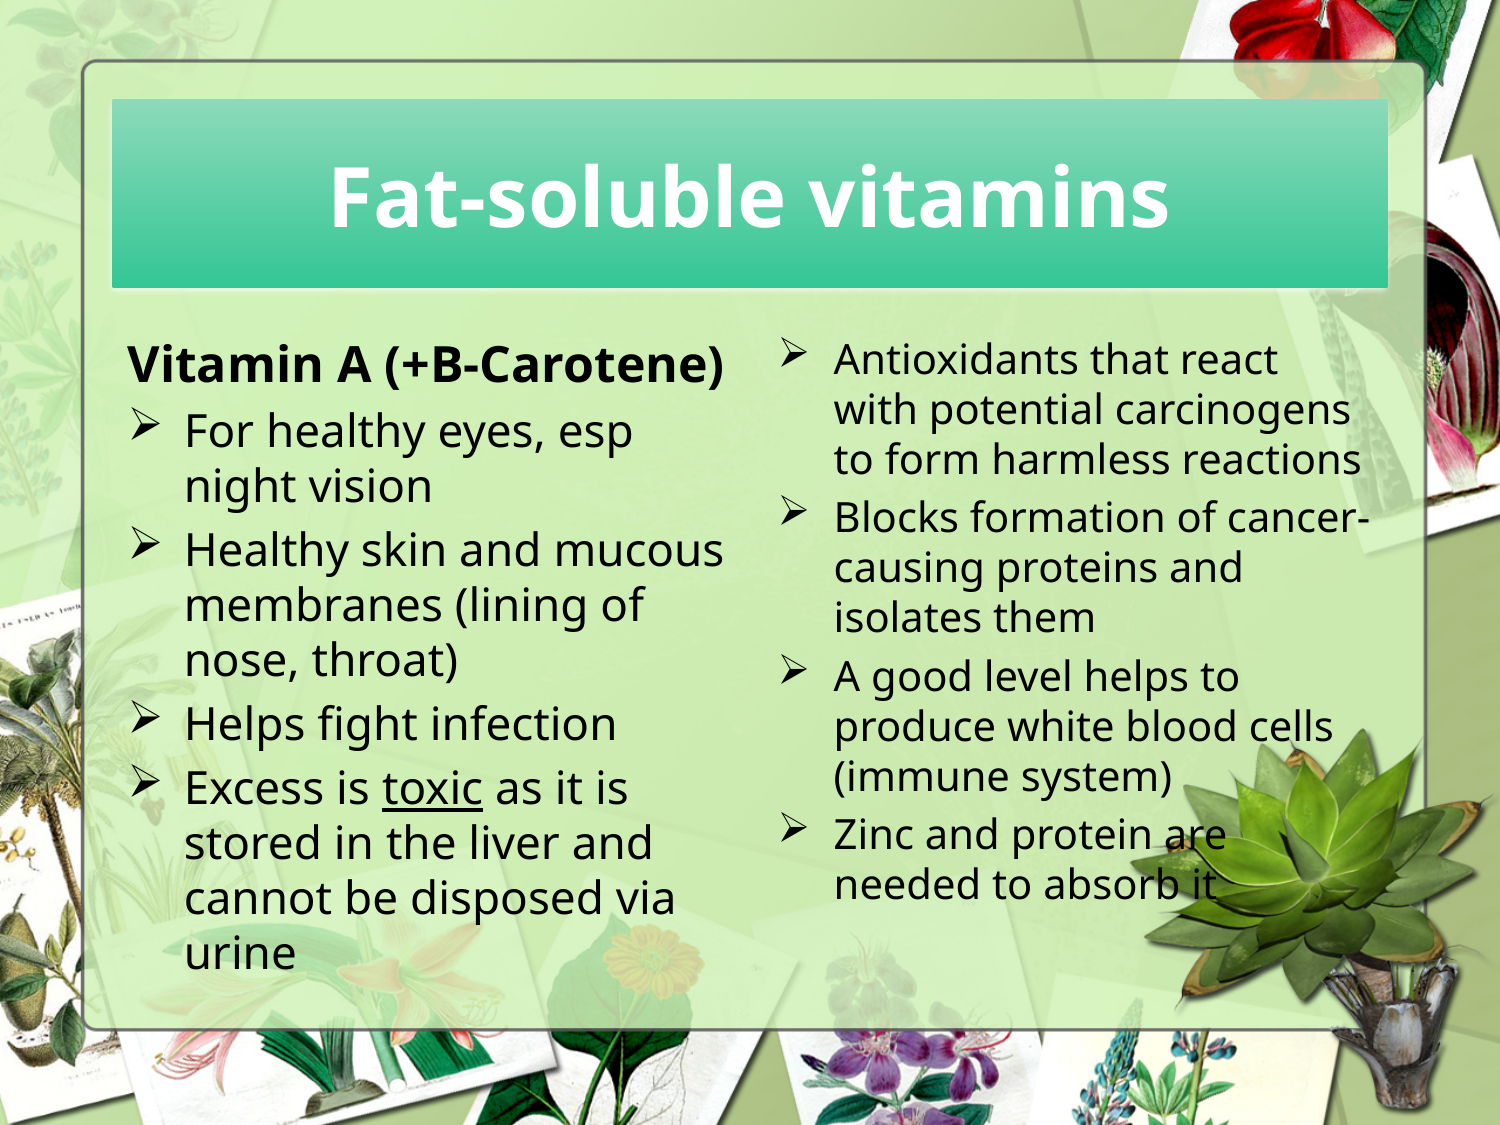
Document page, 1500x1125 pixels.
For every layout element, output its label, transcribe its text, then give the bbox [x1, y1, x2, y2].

list Antioxidants that react with potential carcinogens to form harmless reactions Blocks formation of cancer-causing proteins and isolates them A good level helps to produce white blood cells (immune system) Zinc and protein are needed to absorb it [762, 324, 1388, 1000]
title Fat-soluble vitamins [112, 99, 1388, 288]
list Vitamin A (+B-Carotene) For healthy eyes, esp night vision Healthy skin and mucous membranes (lining of nose, throat) Helps fight infection Excess is toxic as it is stored in the liver and cannot be disposed via urine [112, 324, 762, 1000]
picture [0, 0, 1500, 1125]
